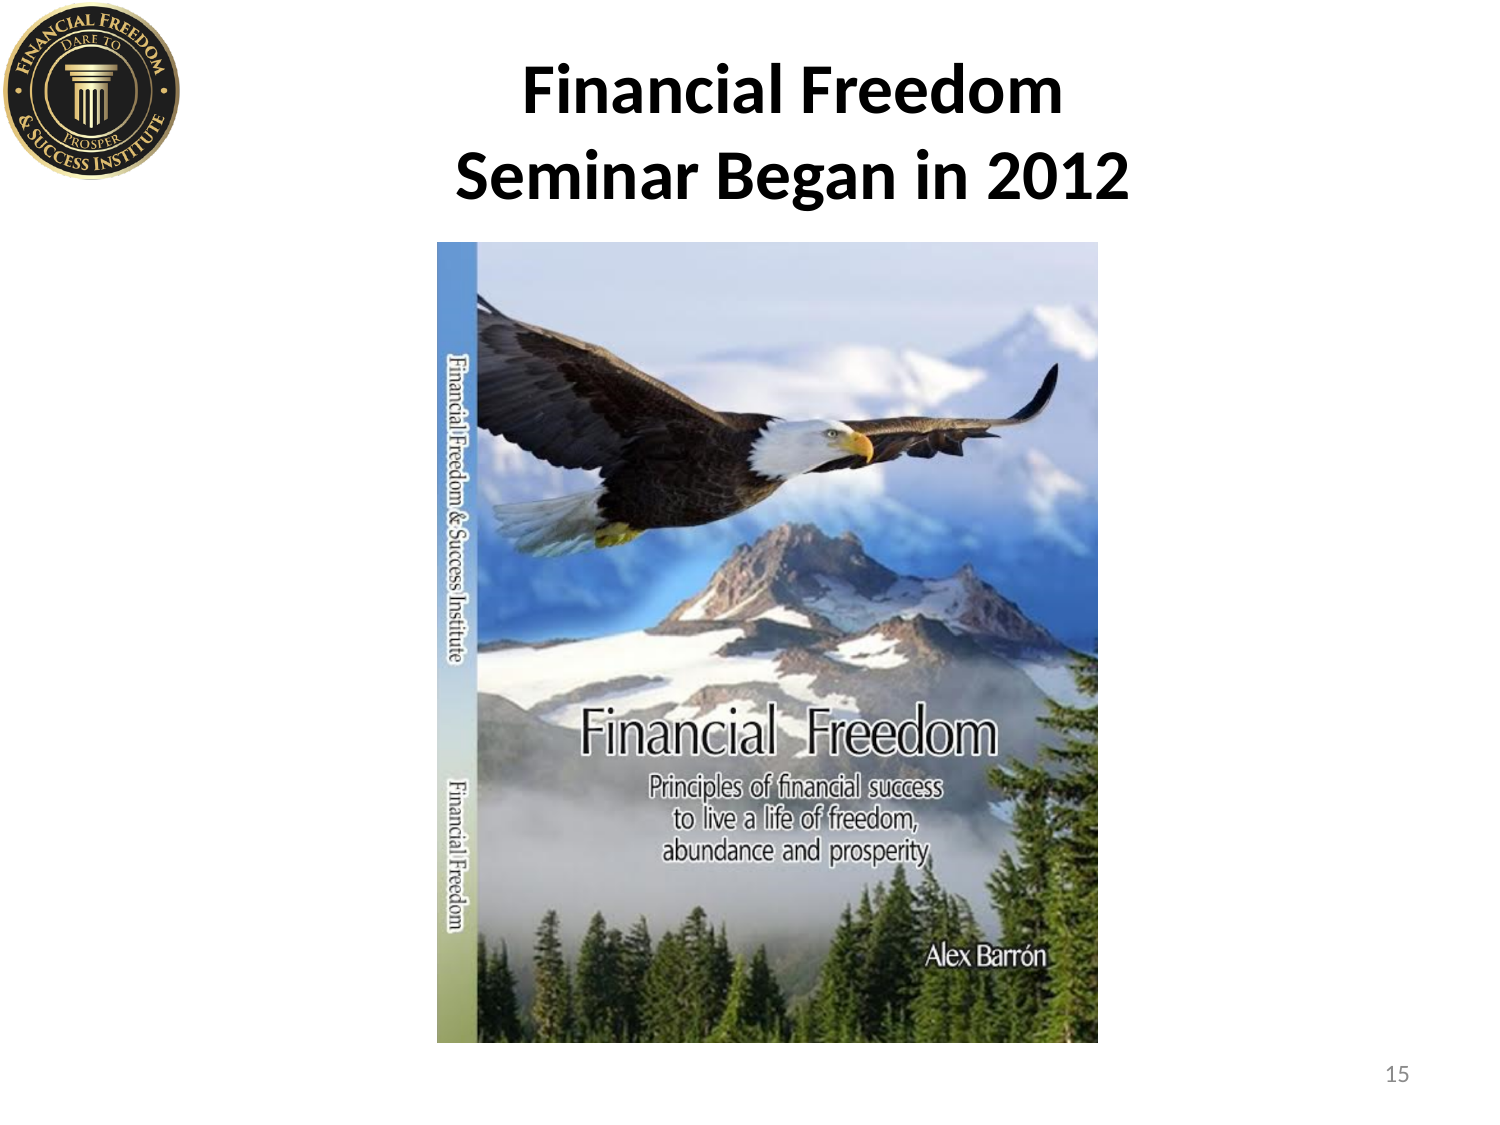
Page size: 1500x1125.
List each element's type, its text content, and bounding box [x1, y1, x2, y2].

picture [437, 242, 1099, 1043]
slide_number 15 [1074, 1042, 1425, 1103]
title Financial Freedom Seminar Began in 2012 [87, 34, 1500, 222]
picture [0, 0, 183, 183]
